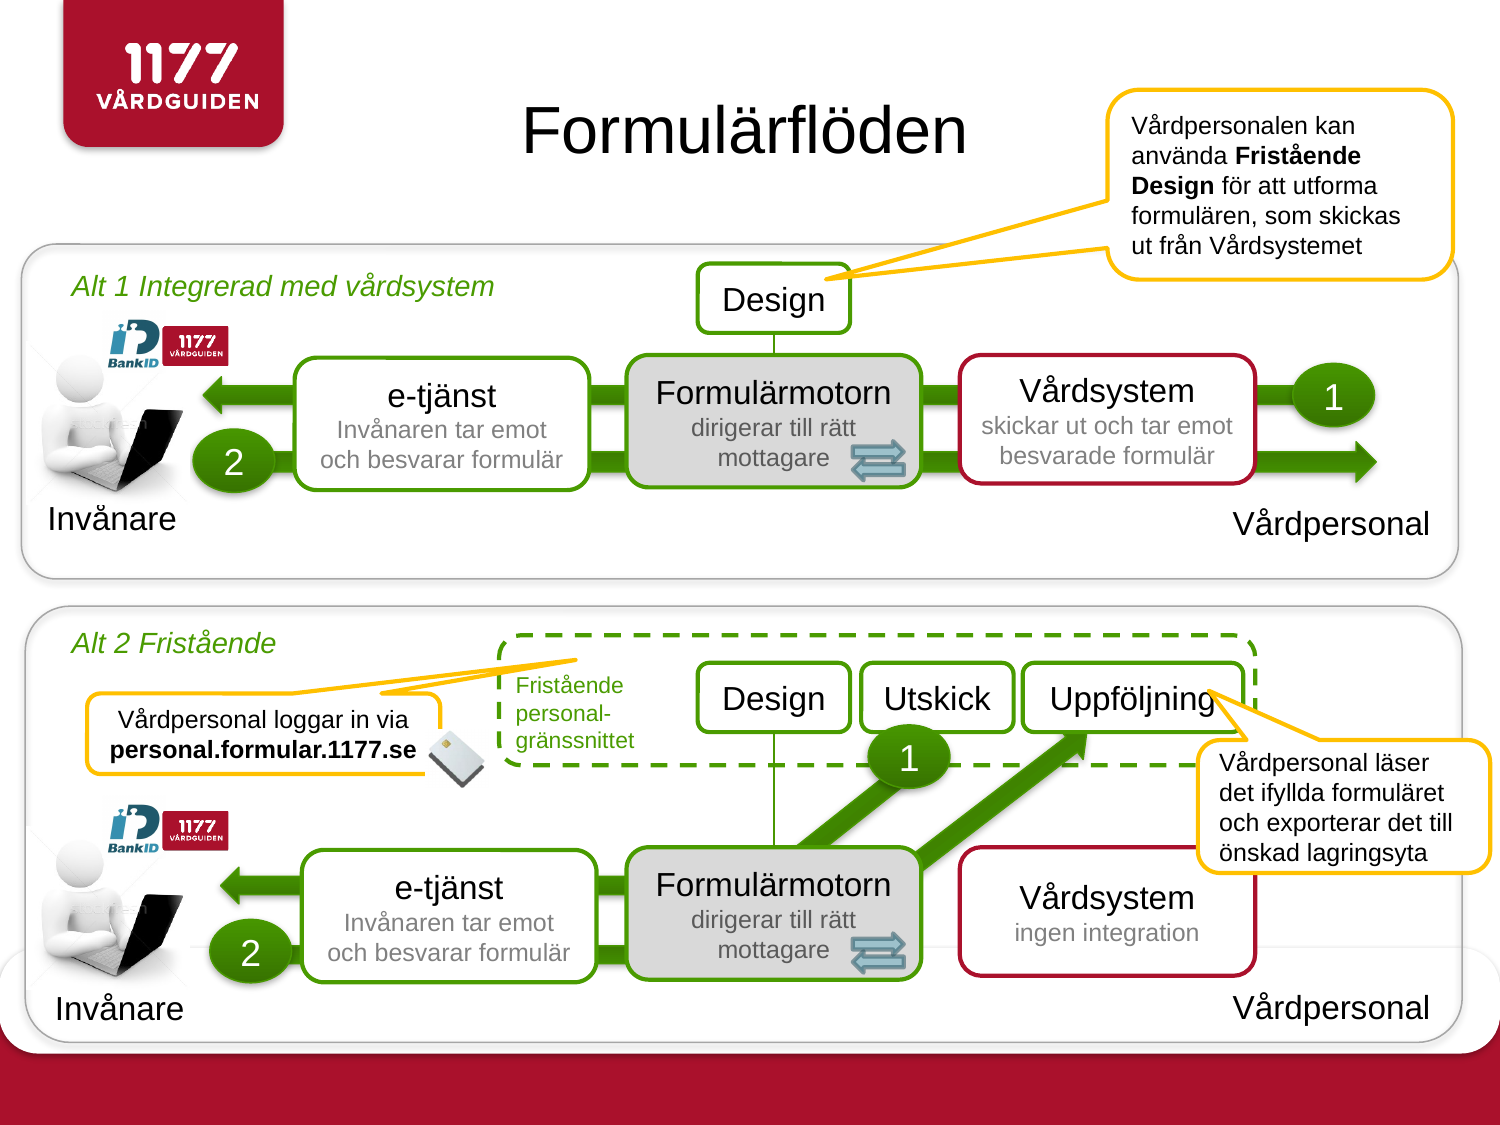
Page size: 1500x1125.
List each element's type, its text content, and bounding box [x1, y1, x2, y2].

text_box [44, 978, 1445, 1044]
text_box Design [695, 660, 853, 723]
text_box Vårdpersonalen kan använda Fristående Design för att utforma formulären, som skickas ut från Vårdsystemet [823, 257, 1046, 282]
text_box Alt 1 Integrerad med vårdsystem [56, 259, 511, 310]
text_box Design [695, 261, 853, 335]
text_box [496, 633, 1258, 768]
text_box [999, 766, 1195, 845]
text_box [220, 724, 951, 823]
text_box [20, 243, 1460, 580]
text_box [25, 794, 229, 990]
text_box Alt 2 Fristående [56, 617, 292, 667]
text_box Formulärflöden [70, 79, 1421, 257]
text_box [954, 766, 1019, 817]
text_box Vårdsystem ingen integration [1130, 845, 1258, 978]
text_box Uppföljning [1020, 660, 1246, 735]
picture [425, 729, 489, 789]
text_box Fristående personal-gränssnittet [500, 663, 700, 723]
text_box Invånare [40, 999, 200, 1035]
text_box Vårdpersonal loggar in via personal.formular.1177.se [84, 657, 578, 777]
text_box Vårdpersonal läser det ifyllda formuläret och exporterar det till önskad lagringsyta [1195, 688, 1493, 876]
text_box [24, 605, 1463, 794]
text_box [233, 825, 769, 983]
text_box Vårdpersonalen kan använda Fristående Design för att utforma formulären, som skickas ut från Vårdsystemet [1106, 87, 1456, 282]
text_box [25, 310, 229, 505]
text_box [779, 825, 1125, 983]
picture [96, 43, 258, 79]
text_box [626, 354, 922, 488]
text_box Vårdpersonal [1217, 978, 1446, 1034]
text_box [24, 998, 40, 1032]
text_box [1240, 876, 1463, 1033]
text_box 2 [233, 428, 276, 494]
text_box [626, 846, 922, 980]
